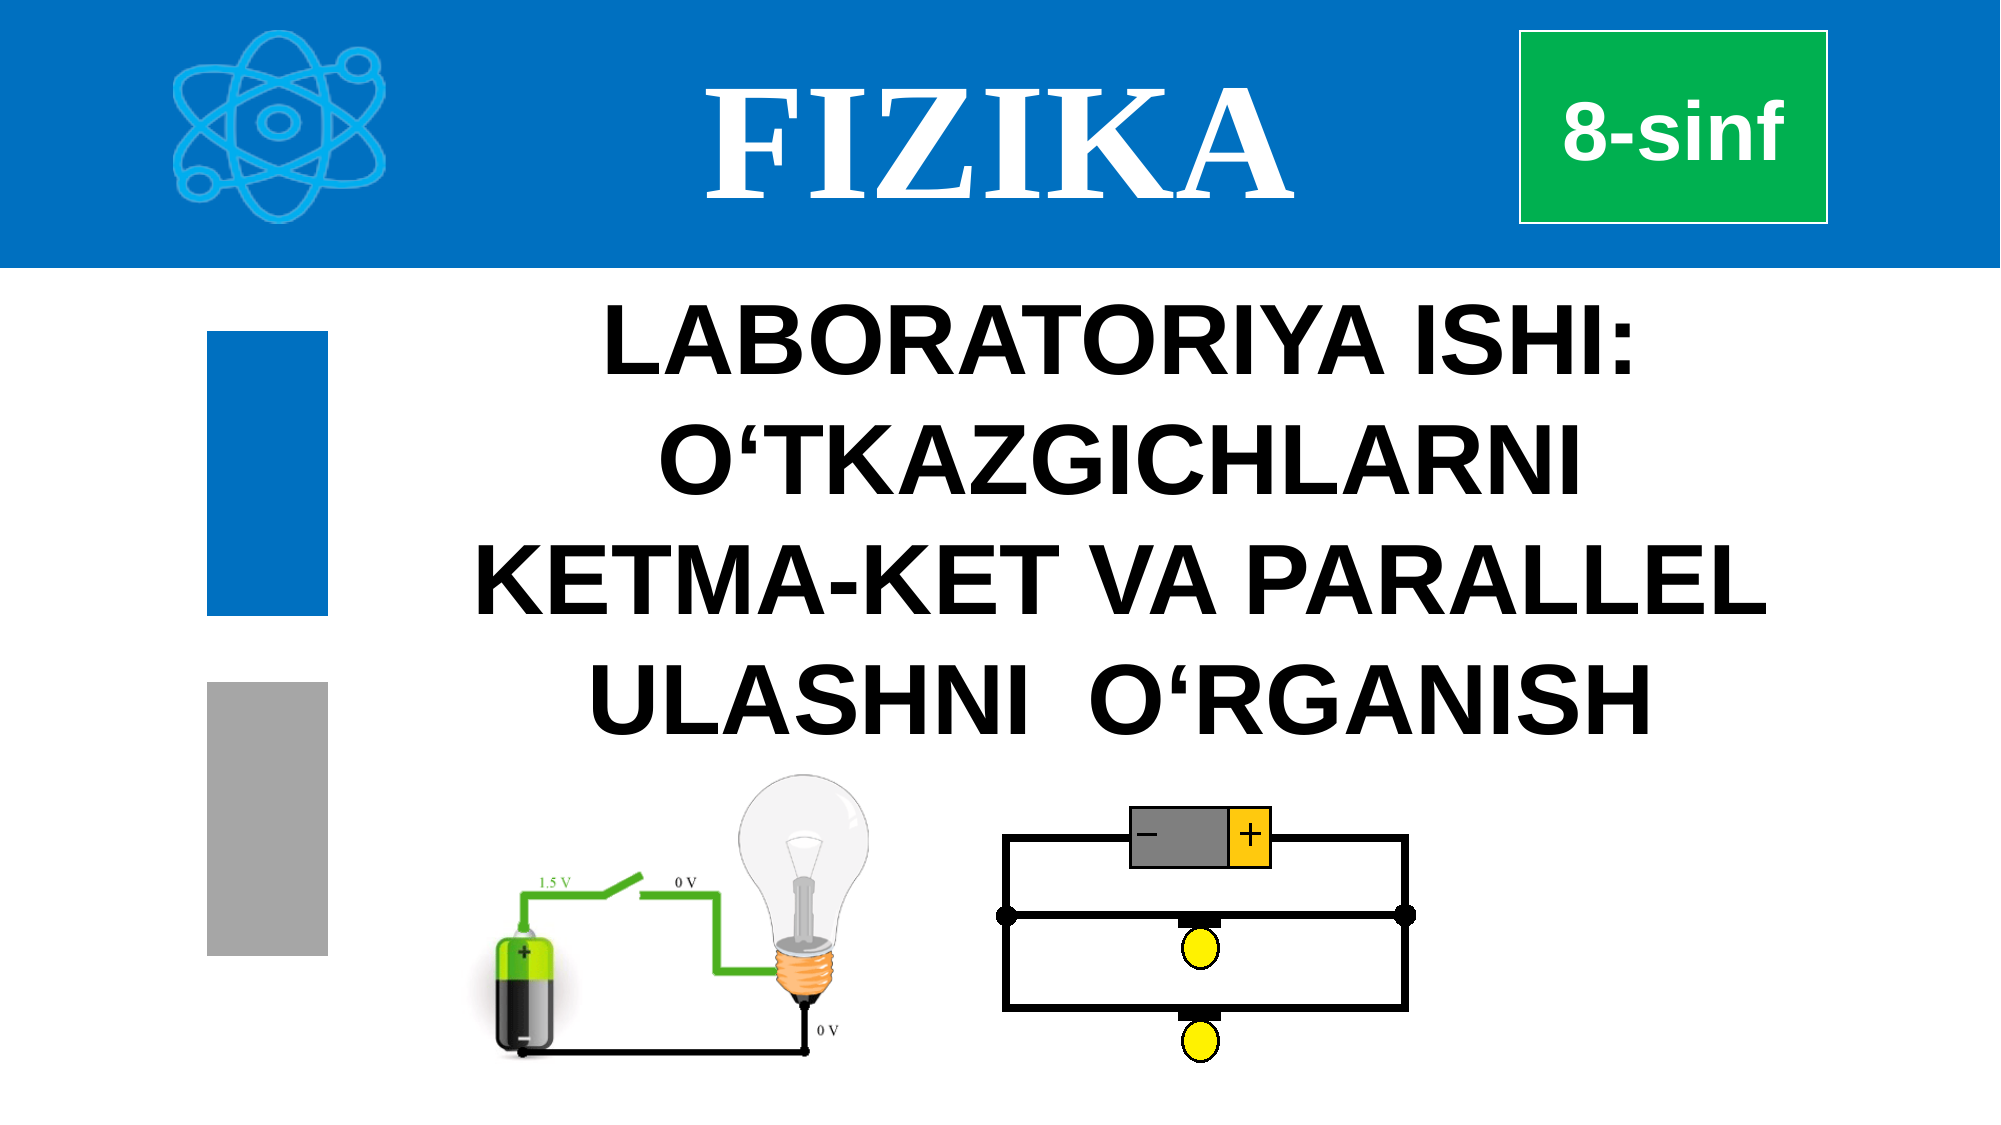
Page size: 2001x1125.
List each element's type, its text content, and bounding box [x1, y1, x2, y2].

text_box [207, 331, 328, 616]
text_box 8-sinf [1519, 30, 1828, 224]
picture [409, 766, 1633, 1118]
text_box FIZIKA [0, 0, 2000, 268]
text_box [173, 30, 386, 224]
text_box LABORATORIYA ISHI: O‘TKAZGICHLARNI KETMA-KET VA PARALLEL ULASHNI O‘RGANISH [439, 267, 1804, 762]
text_box [207, 682, 328, 956]
